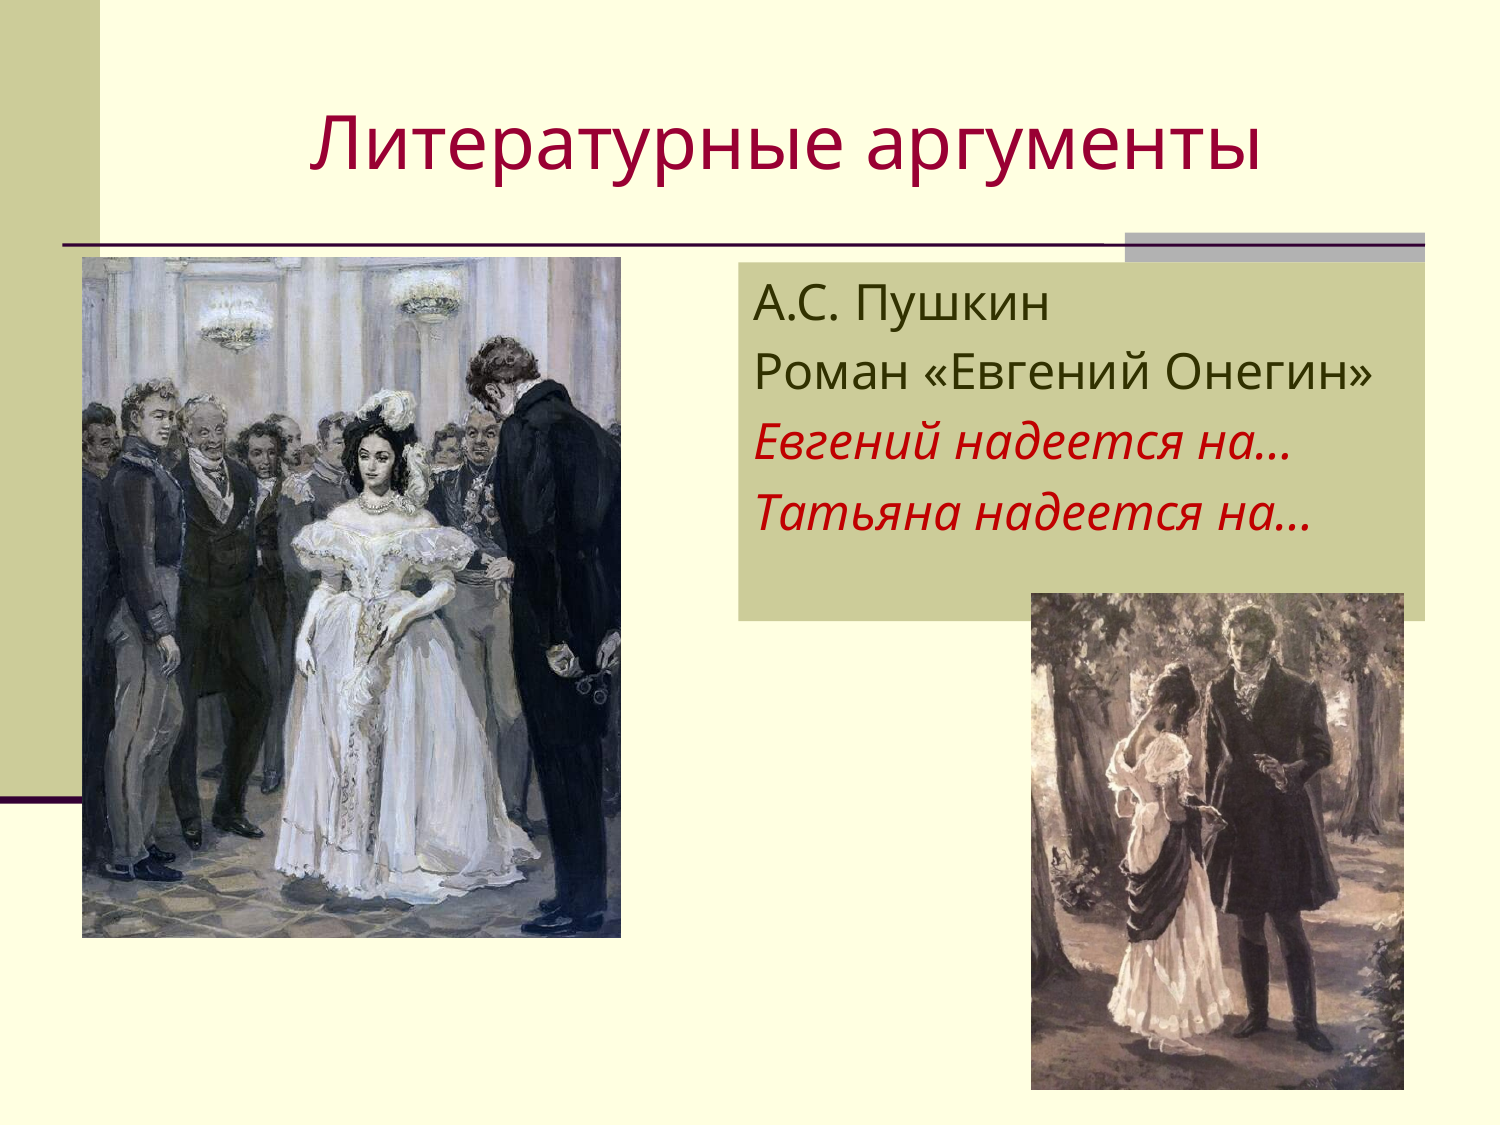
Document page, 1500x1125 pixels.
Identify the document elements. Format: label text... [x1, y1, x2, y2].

title Литературные аргументы [149, 45, 1426, 234]
picture [1030, 593, 1404, 1091]
list А.С. Пушкин Роман «Евгений Онегин» Евгений надеется на… Татьяна надеется на… [738, 262, 1426, 622]
picture [81, 257, 621, 938]
